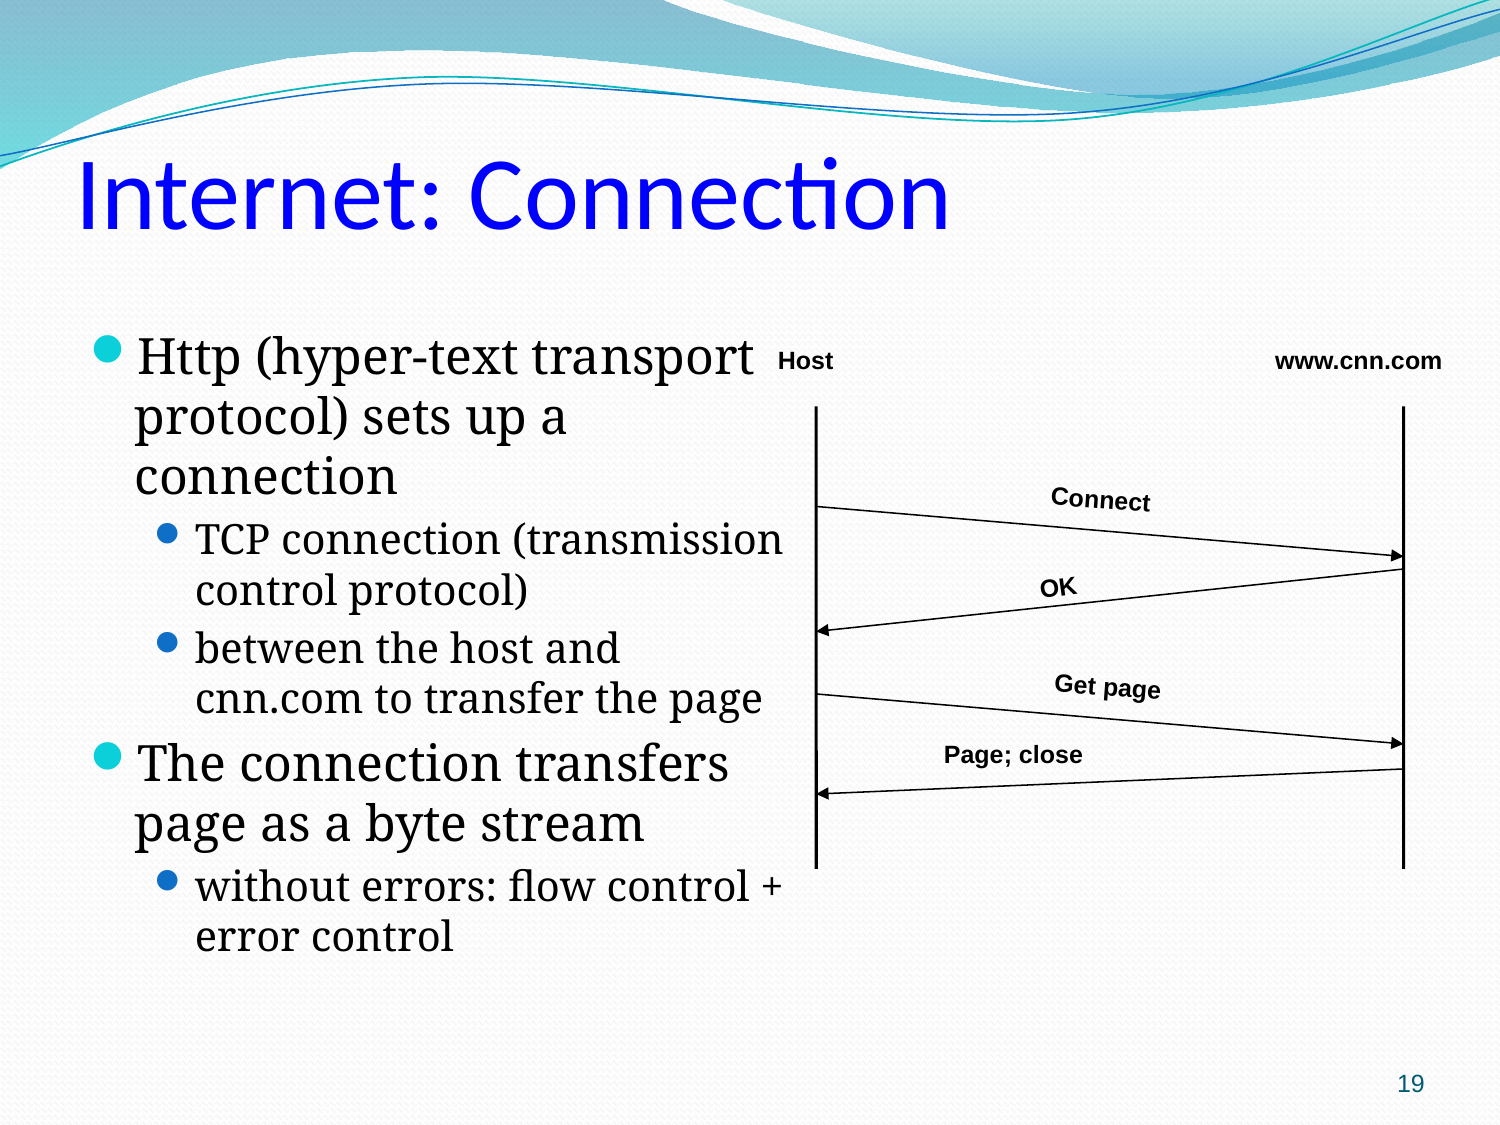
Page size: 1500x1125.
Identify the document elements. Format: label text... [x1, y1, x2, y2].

text_box [816, 693, 1404, 750]
text_box OK [1027, 603, 1095, 614]
text_box [816, 768, 1404, 800]
text_box [816, 568, 1404, 637]
text_box Page; close [929, 731, 1099, 777]
text_box Get page [1038, 658, 1179, 714]
text_box [816, 506, 1404, 562]
slide_number 19 [1299, 1037, 1425, 1098]
text_box OK [1021, 559, 1095, 608]
list Http (hyper-text transport protocol) sets up a connection TCP connection (transmission control protocol) between the host and cnn.com to transfer the page The connection transfers page as a byte stream without errors: flow control + error control [75, 317, 800, 1038]
text_box Connect [1034, 471, 1168, 526]
text_box Host [762, 337, 849, 383]
title Internet: Connection [75, 115, 1425, 250]
text_box www.cnn.com [1260, 337, 1458, 383]
